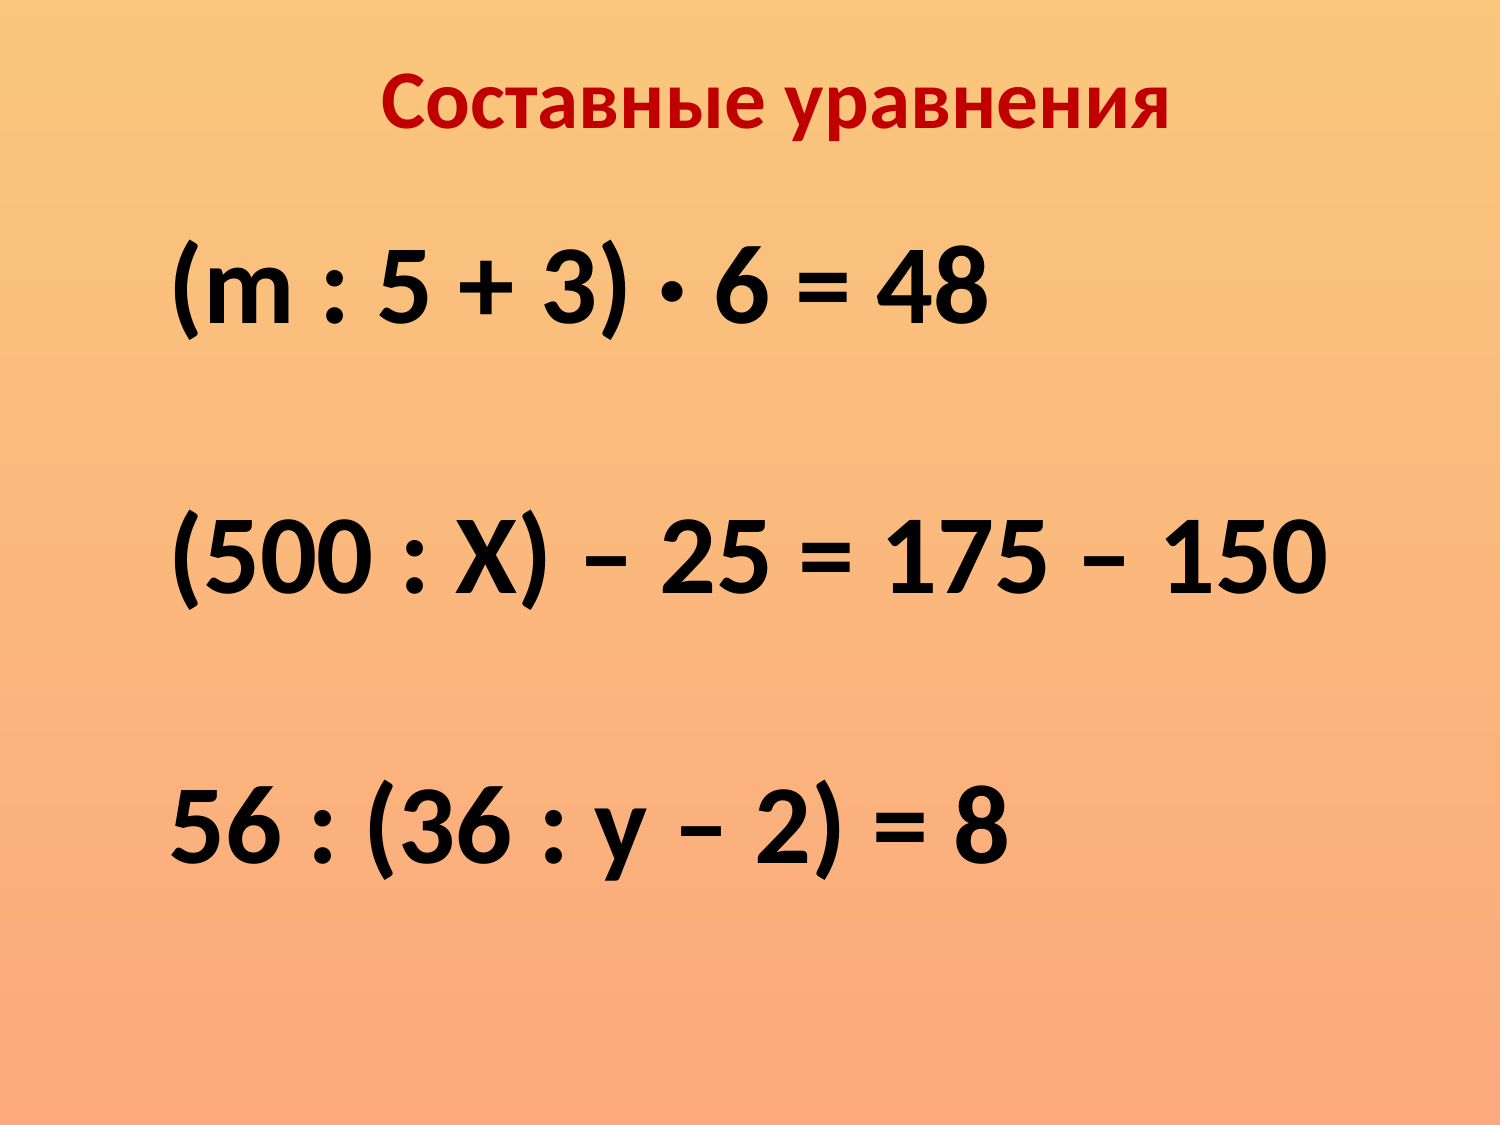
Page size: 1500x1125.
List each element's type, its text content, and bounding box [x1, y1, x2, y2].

text_box (m : 5 + 3) · 6 = 48 (500 : Х) – 25 = 175 – 150 56 : (36 : у – 2) = 8 [153, 203, 1346, 894]
text_box Составные уравнения [366, 37, 1188, 153]
